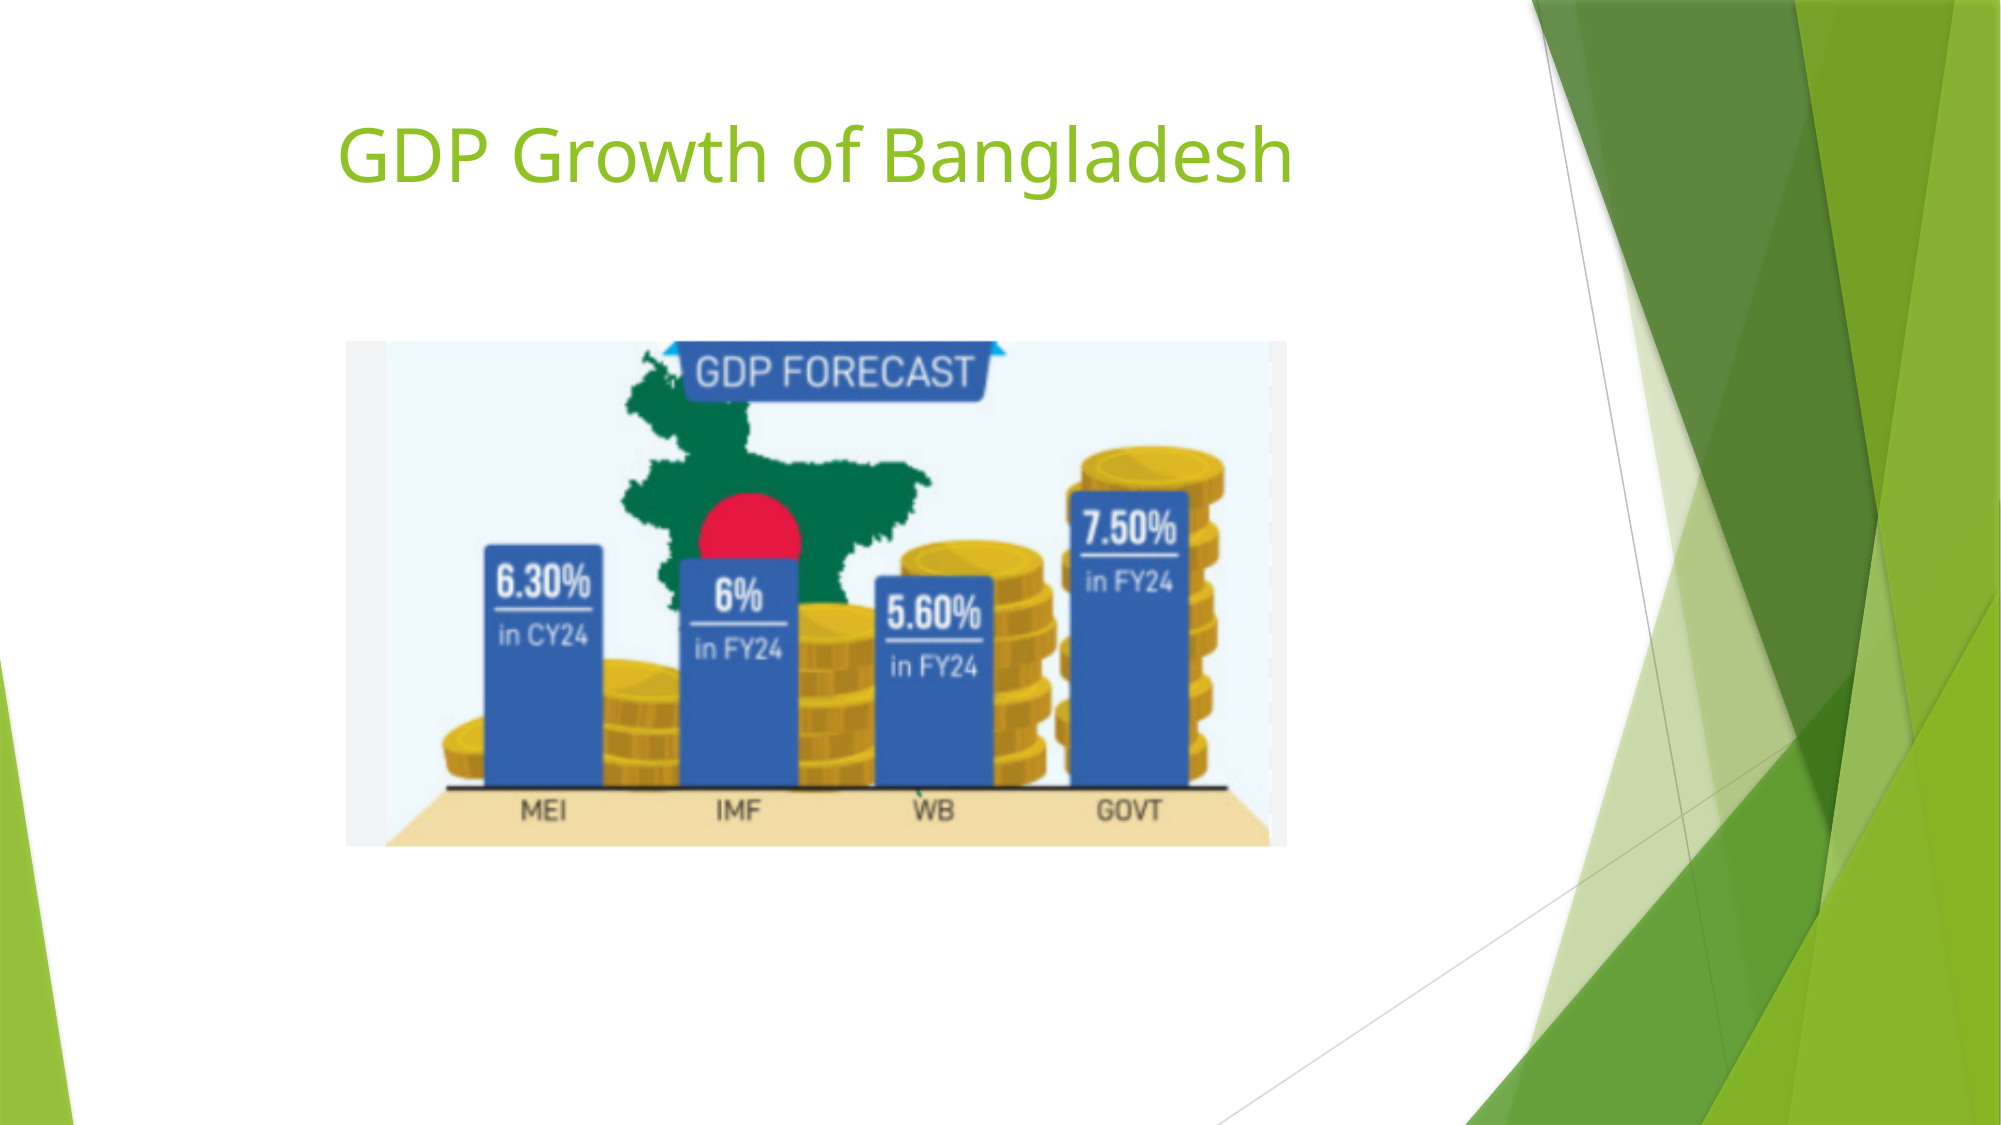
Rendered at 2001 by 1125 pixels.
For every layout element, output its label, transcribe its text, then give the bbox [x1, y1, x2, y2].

title GDP Growth of Bangladesh [111, 99, 1522, 317]
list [345, 316, 1287, 876]
